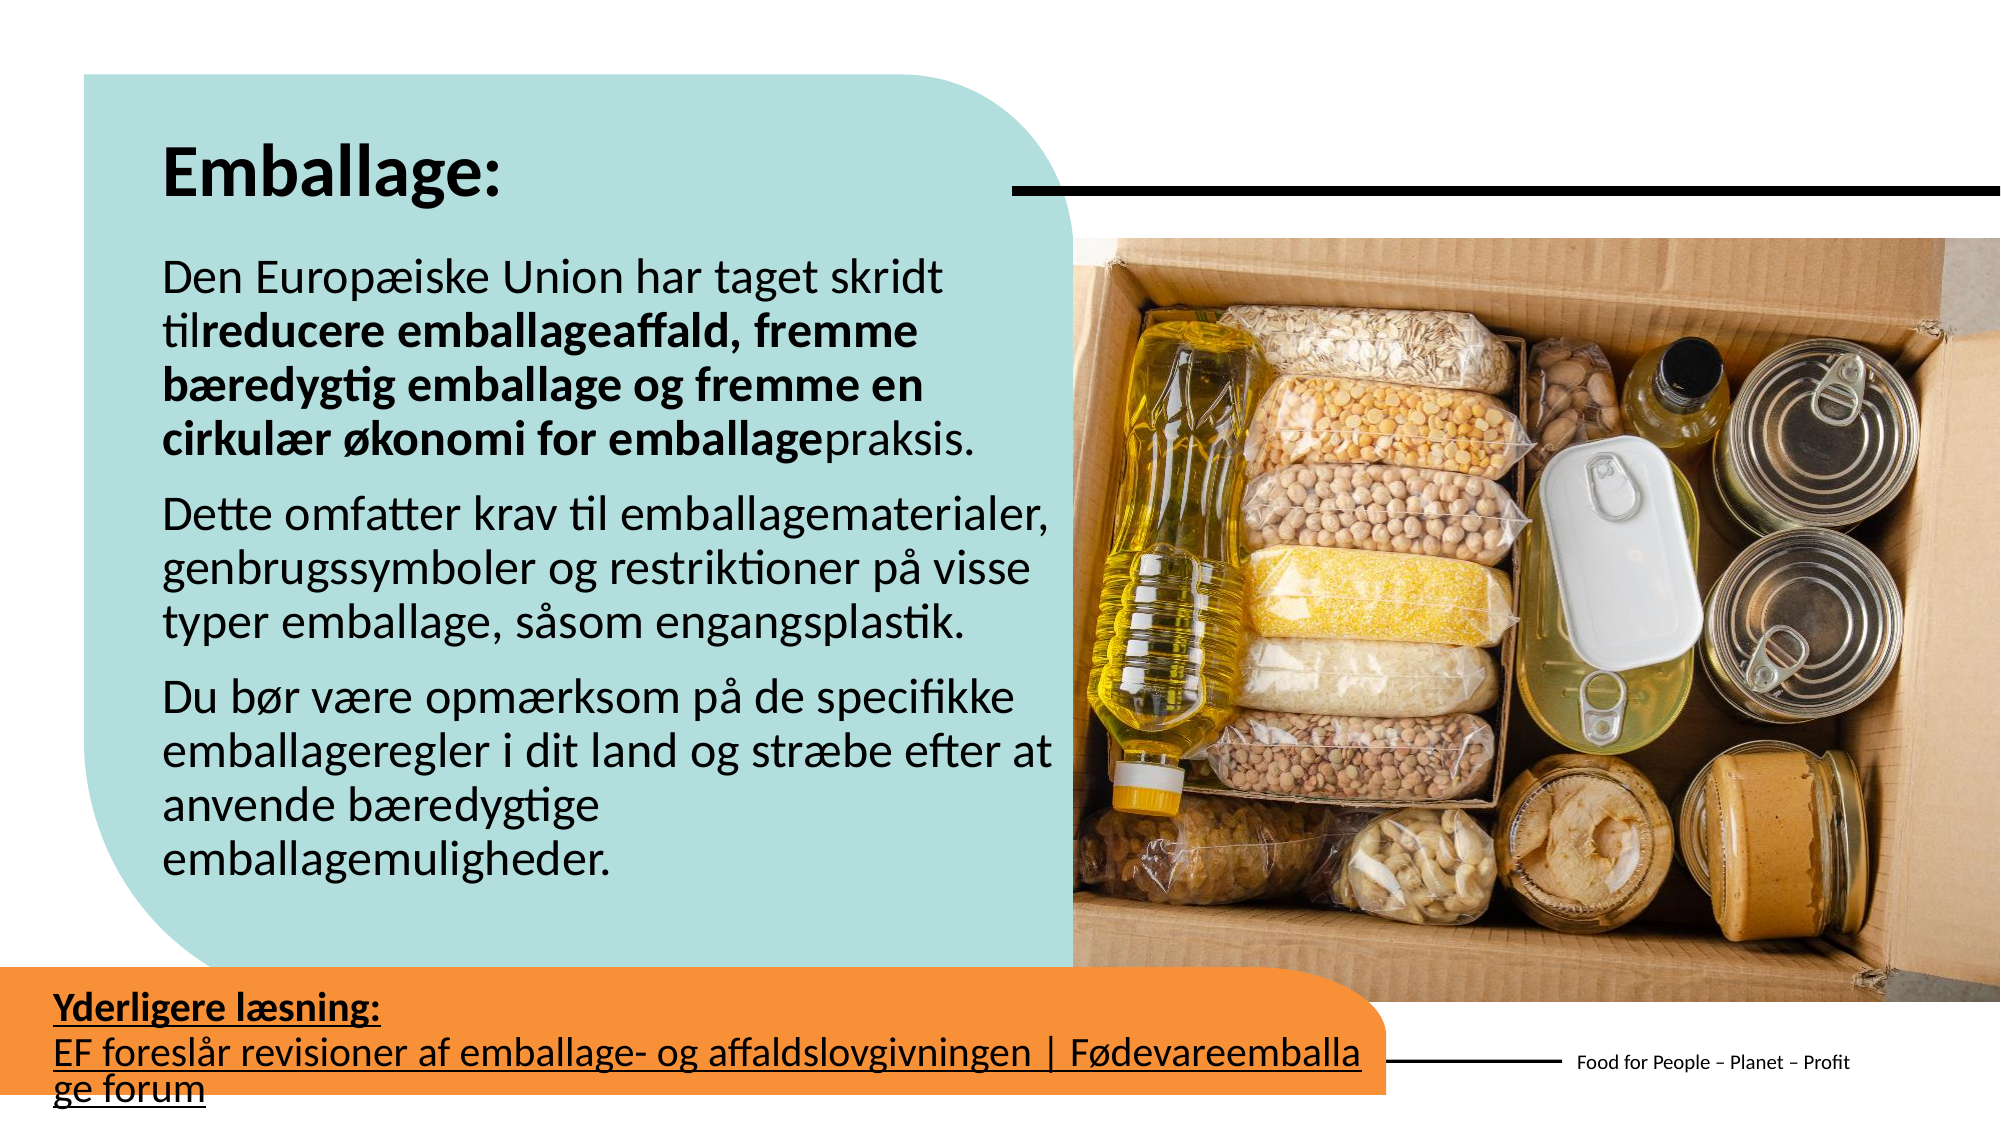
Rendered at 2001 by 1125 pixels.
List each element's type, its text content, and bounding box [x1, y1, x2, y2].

picture [1073, 238, 2000, 1003]
list Emballage: [147, 124, 967, 288]
list Den Europæiske Union har taget skridt tilreducere emballageaffald, fremme bæredygtig emballage og fremme en cirkulær økonomi for emballagepraksis. Dette omfatter krav til emballagematerialer, genbrugssymboler og restriktioner på visse typer emballage, såsom engangsplastik. Du bør være opmærksom på de specifikke emballageregler i dit land og stræbe efter at anvende bæredygtige emballagemuligheder. [147, 243, 1073, 905]
text_box Yderligere læsning:EF foreslår revisioner af emballage- og affaldslovgivningen | Fødevareemballage forum [0, 967, 1387, 1095]
